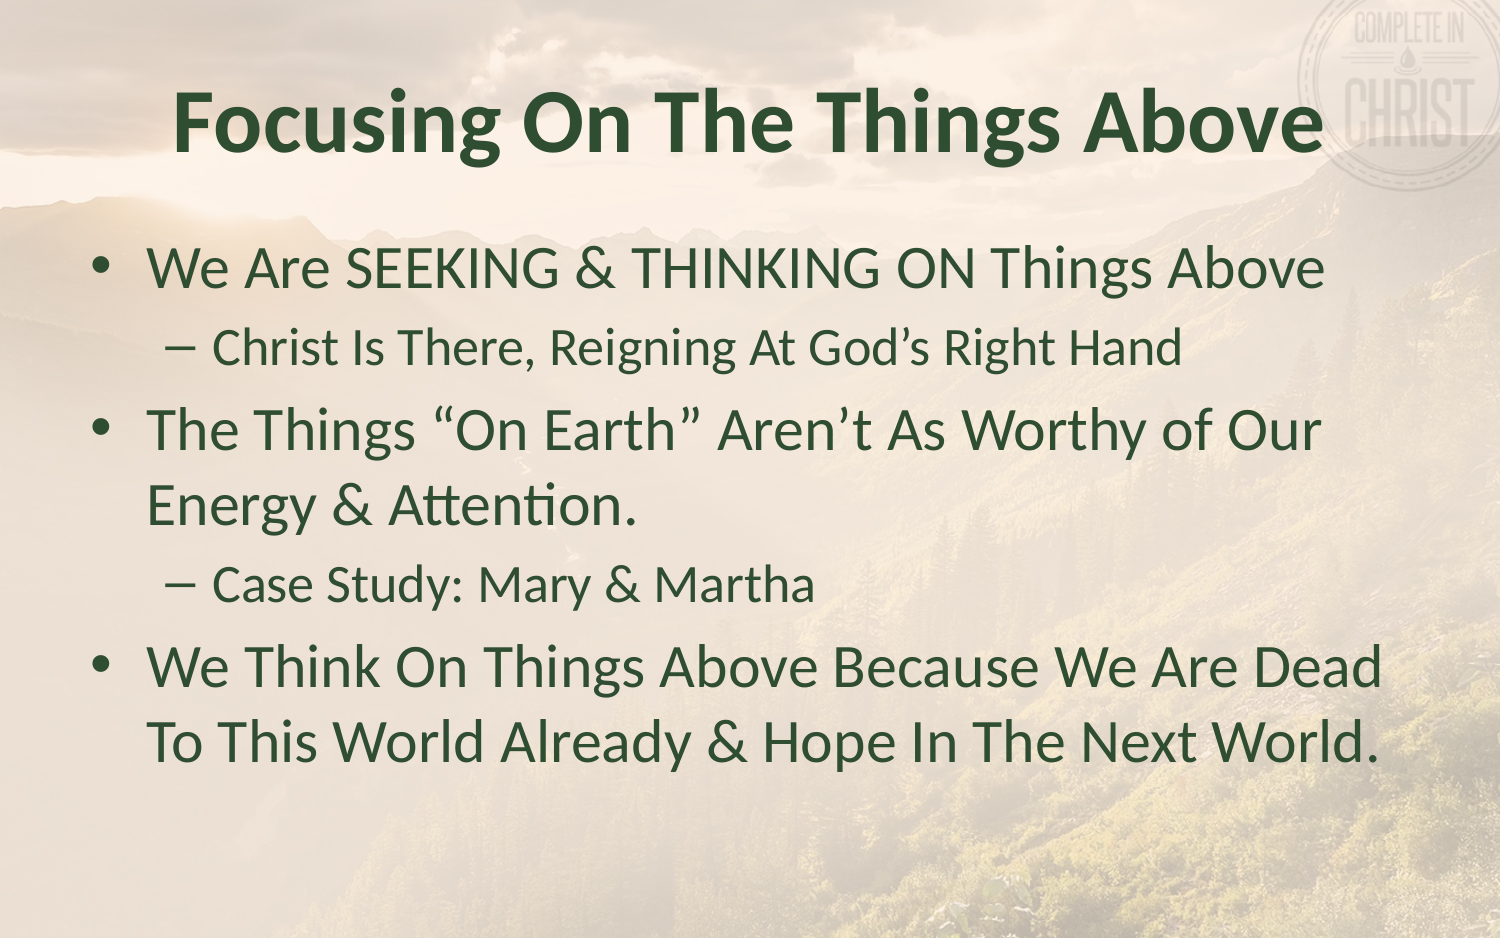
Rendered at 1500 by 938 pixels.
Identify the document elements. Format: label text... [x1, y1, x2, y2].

list We Are SEEKING & THINKING ON Things Above Christ Is There, Reigning At God’s Right Hand The Things “On Earth” Aren’t As Worthy of Our Energy & Attention. Case Study: Mary & Martha We Think On Things Above Because We Are Dead To This World Already & Hope In The Next World. [75, 218, 1425, 838]
title Focusing On The Things Above [75, 37, 1425, 194]
picture [0, 0, 1500, 938]
